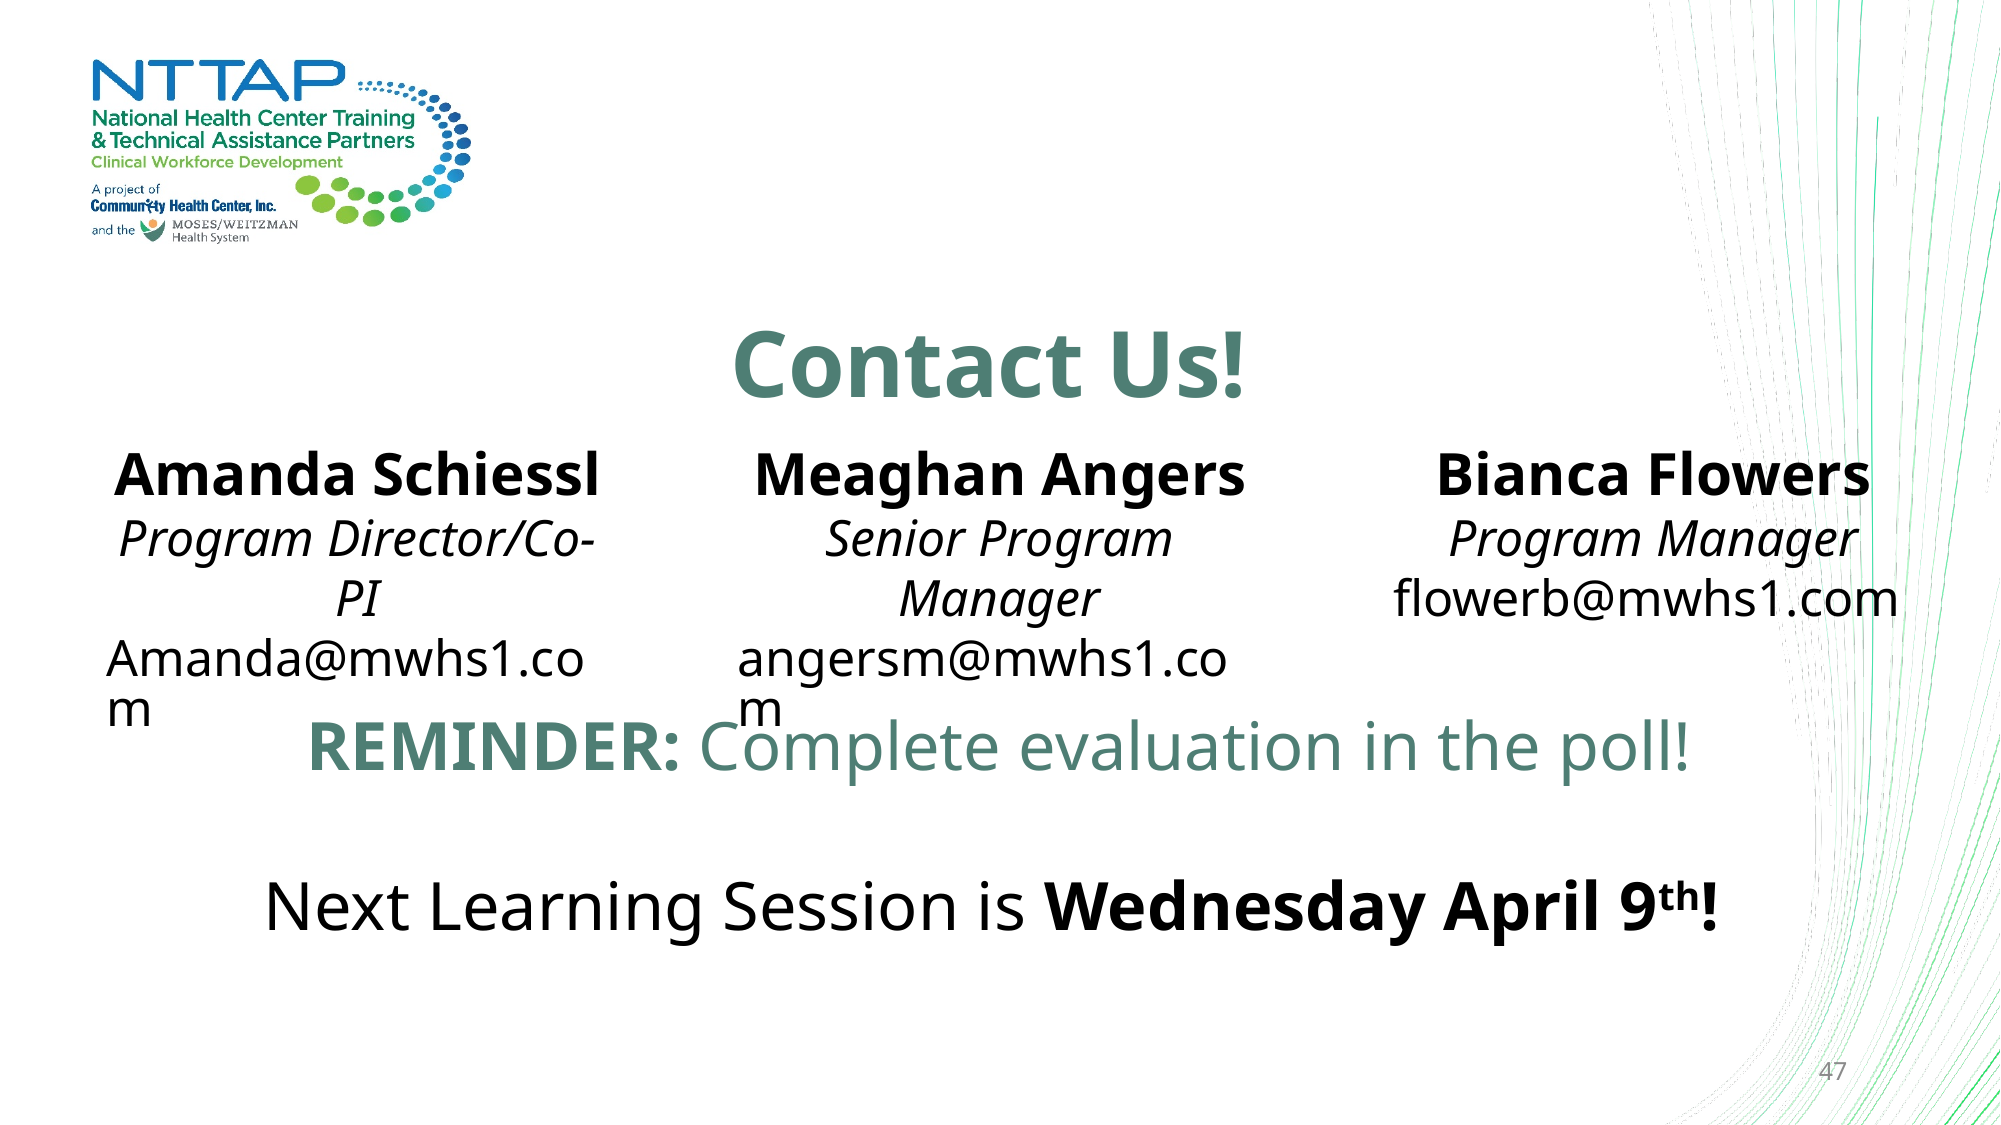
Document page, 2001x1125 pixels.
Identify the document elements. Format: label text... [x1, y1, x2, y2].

text_box REMINDER: Complete evaluation in the poll! Next Learning Session is Wednesday April 9th! [0, 696, 2000, 951]
text_box Meaghan Angers Senior Program Manager angersm@mwhs1.com [722, 429, 1278, 696]
text_box Contact Us! [0, 310, 2000, 430]
picture [1588, 0, 2000, 310]
picture [1588, 951, 2000, 1125]
picture [91, 59, 471, 244]
picture [1588, 430, 2000, 696]
text_box Amanda Schiessl Program Director/Co-PI Amanda@mwhs1.com [91, 429, 624, 696]
text_box Bianca Flowers Program Manager flowerb@mwhs1.com [1376, 429, 1931, 643]
